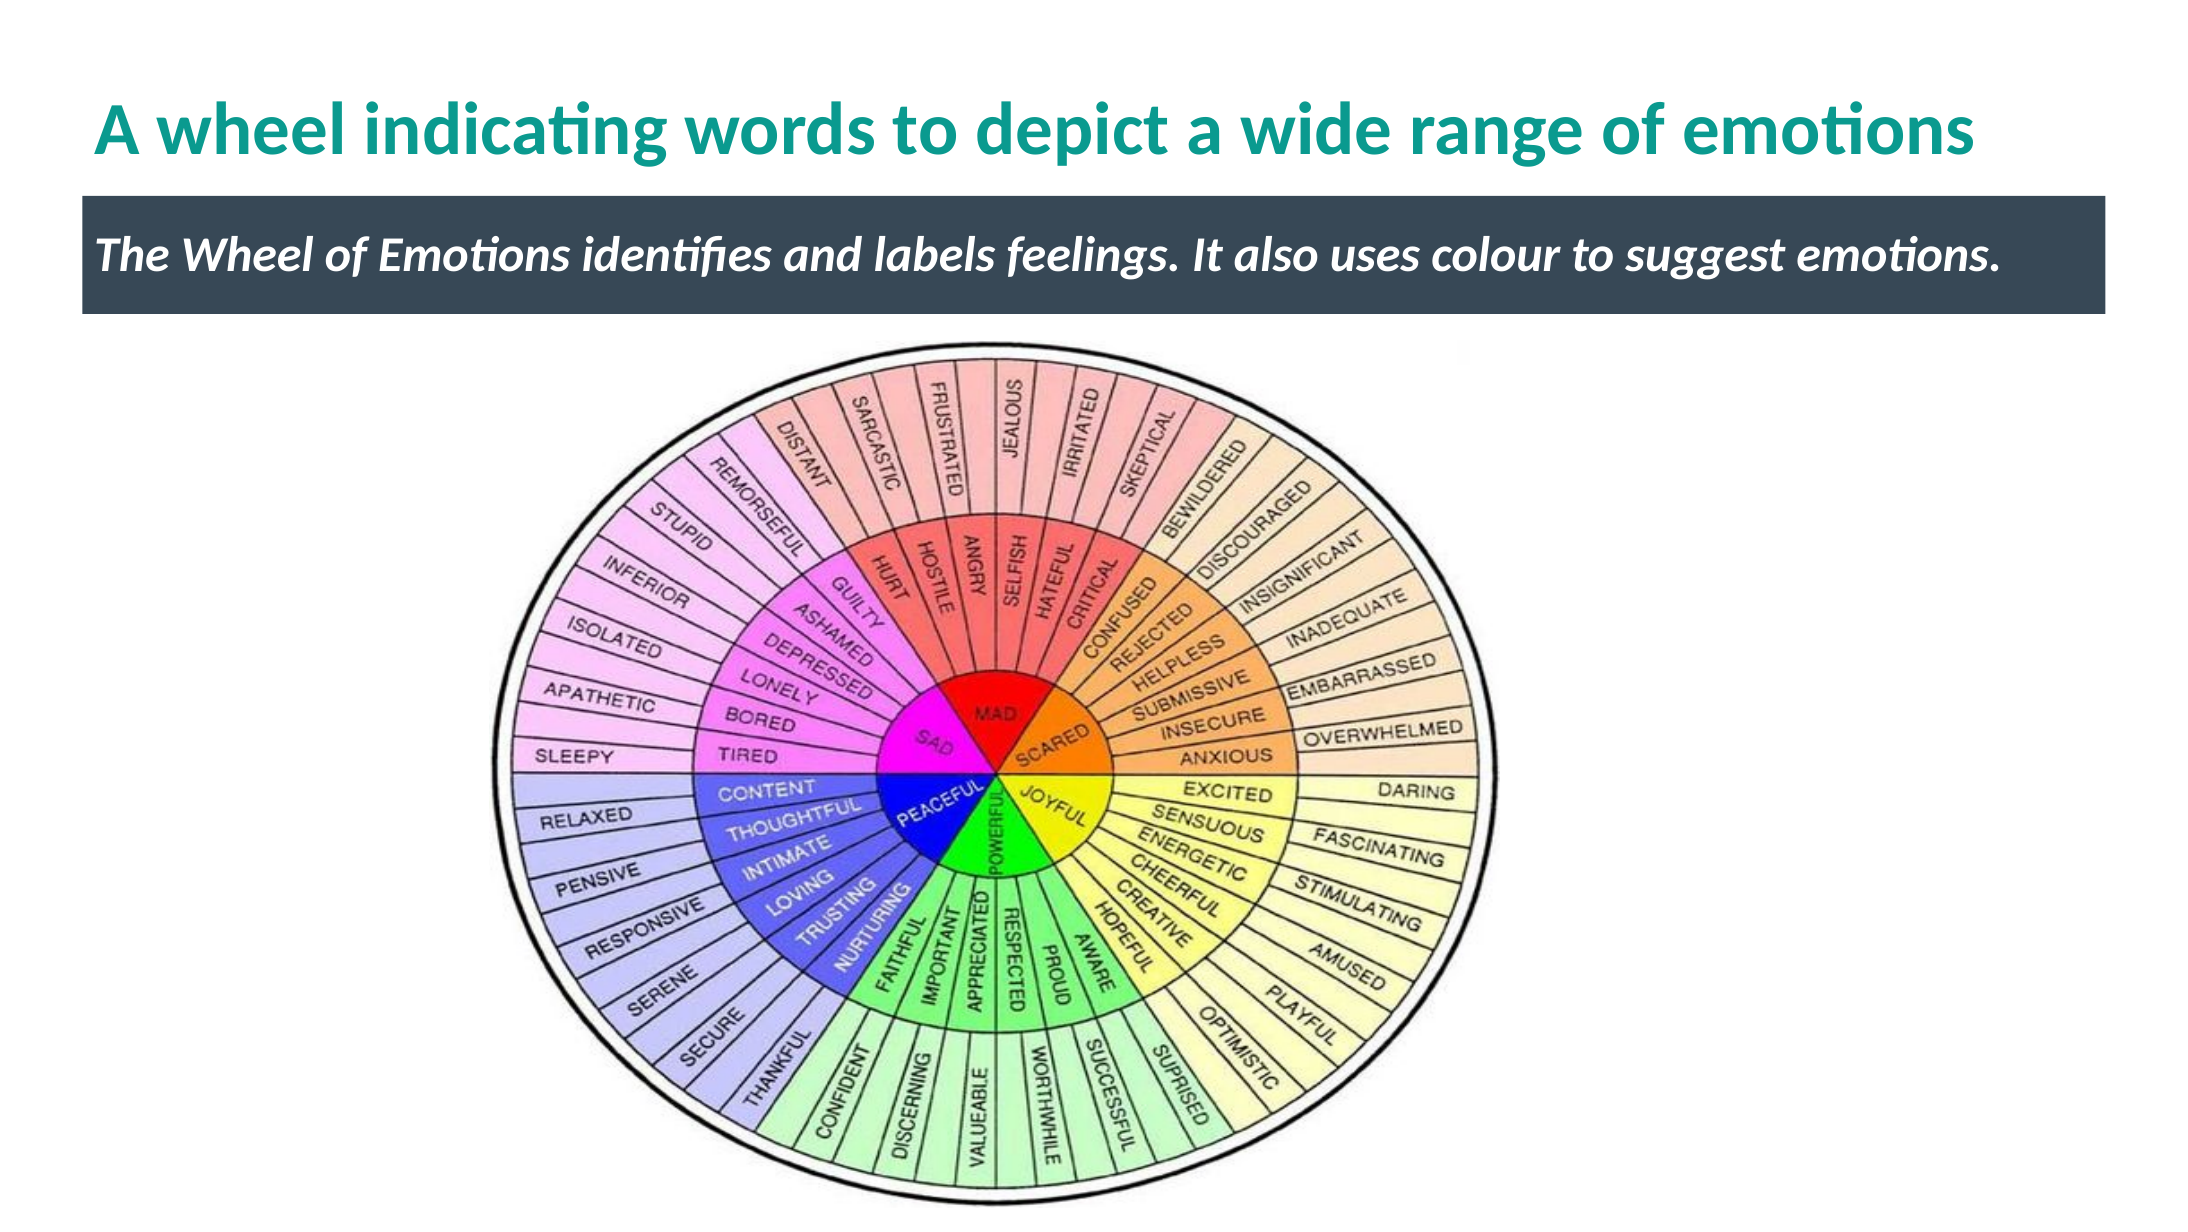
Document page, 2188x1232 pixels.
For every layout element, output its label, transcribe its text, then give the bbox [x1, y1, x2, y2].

title A wheel indicating words to depict a wide range of emotions [82, 70, 2106, 189]
list The Wheel of Emotions identifies and labels feelings. It also uses colour to suggest emotions. [82, 195, 2106, 314]
picture [489, 340, 1500, 1208]
